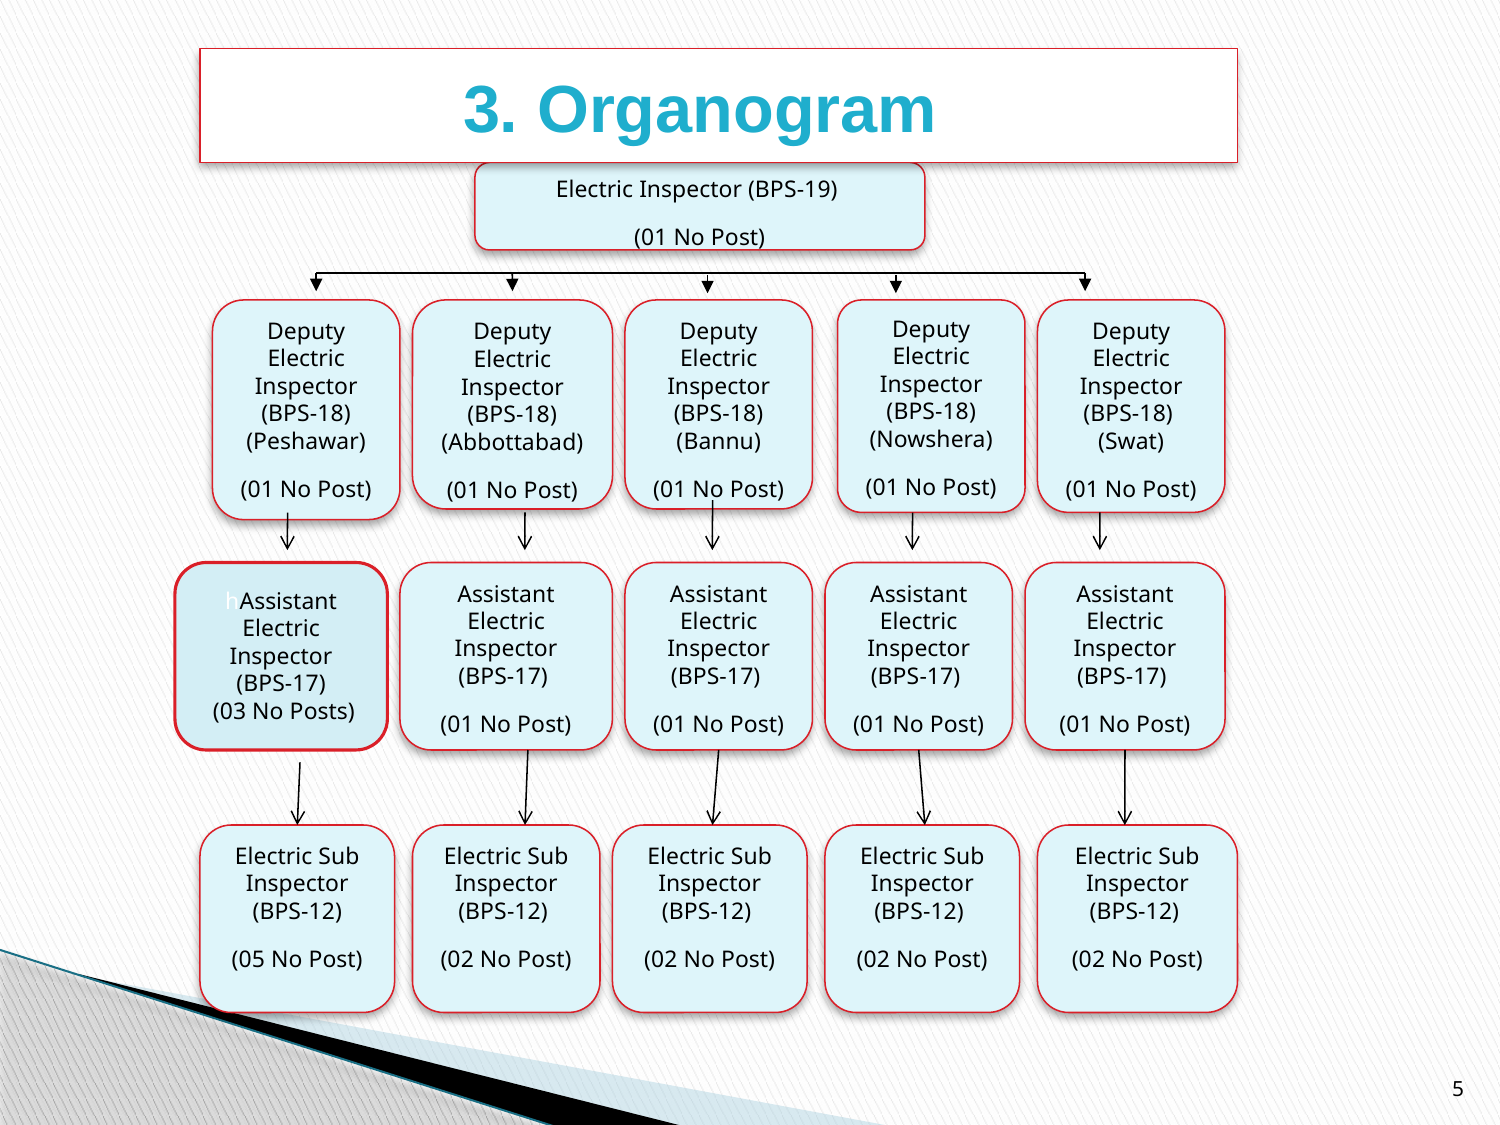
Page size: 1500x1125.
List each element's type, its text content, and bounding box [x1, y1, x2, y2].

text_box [488, 785, 565, 790]
text_box Assistant Electric Inspector (BPS-17) (01 No Post) [824, 561, 1014, 751]
slide_number 5 [1418, 1051, 1479, 1112]
text_box Deputy Electric Inspector (BPS-18) (Abbottabad) (01 No Post) [411, 299, 614, 510]
text_box Electric Inspector (BPS-19) (01 No Post) [474, 173, 926, 251]
text_box Deputy Electric Inspector (BPS-18) (Bannu) (01 No Post) [624, 299, 814, 510]
text_box Electric Sub Inspector (BPS-12) (02 No Post) [411, 824, 601, 1014]
text_box hAssistant Electric Inspector (BPS-17) (03 No Posts) [170, 557, 392, 755]
text_box Electric Sub Inspector (BPS-12) (02 No Post) [824, 824, 1021, 1014]
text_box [677, 784, 754, 791]
text_box Electric Sub Inspector (BPS-12) (02 No Post) [1036, 824, 1239, 1014]
text_box Electric Sub Inspector (BPS-12) (05 No Post) [199, 824, 396, 1014]
text_box Assistant Electric Inspector (BPS-17) (01 No Post) [1024, 561, 1226, 751]
text_box Assistant Electric Inspector (BPS-17) (01 No Post) [624, 561, 814, 751]
text_box Deputy Electric Inspector (BPS-18) (Swat) (01 No Post) [1036, 299, 1226, 514]
text_box Assistant Electric Inspector (BPS-17) (01 No Post) [399, 561, 614, 751]
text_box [883, 784, 960, 791]
text_box Deputy Electric Inspector (BPS-18) (Nowshera) (01 No Post) [836, 299, 1026, 514]
text_box Electric Sub Inspector (BPS-12) (02 No Post) [611, 824, 808, 1014]
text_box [712, 185, 719, 199]
text_box Deputy Electric Inspector (BPS-18) (Peshawar) (01 No Post) [211, 299, 401, 521]
text_box 3. Organogram [199, 48, 1238, 163]
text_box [267, 792, 331, 796]
